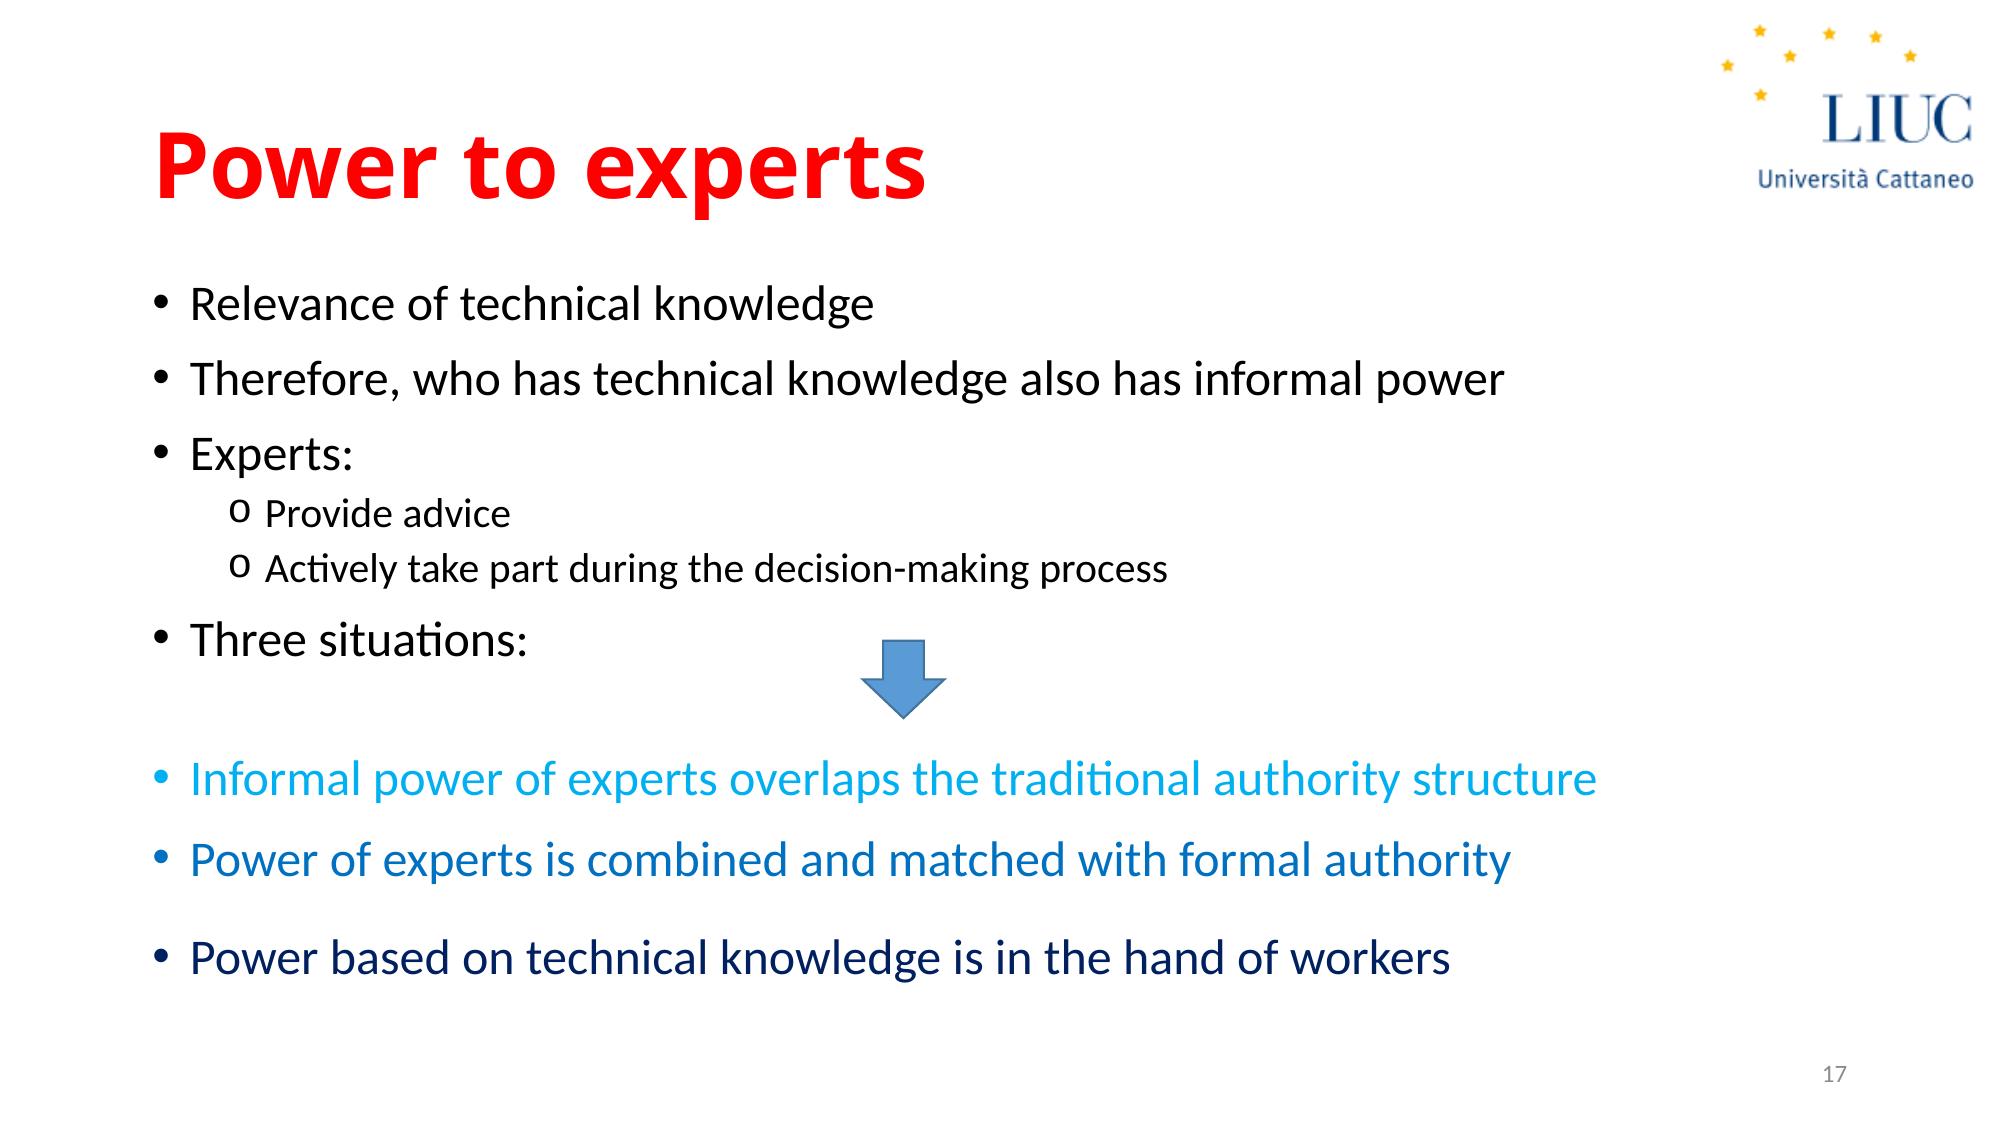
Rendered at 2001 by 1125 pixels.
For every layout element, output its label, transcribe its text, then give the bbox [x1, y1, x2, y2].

picture [1696, 0, 2000, 210]
text_box Power based on technical knowledge is in the hand of workers [137, 923, 1863, 1001]
title Power to experts [137, 59, 1863, 269]
text_box [860, 639, 947, 720]
text_box Informal power of experts overlaps the traditional authority structure [137, 744, 1863, 822]
text_box Power of experts is combined and matched with formal authority [137, 825, 1863, 903]
slide_number 17 [1412, 1042, 1863, 1103]
list Relevance of technical knowledge Therefore, who has technical knowledge also has informal power Experts: Provide advice Actively take part during the decision-making process Three situations: [137, 269, 1863, 678]
